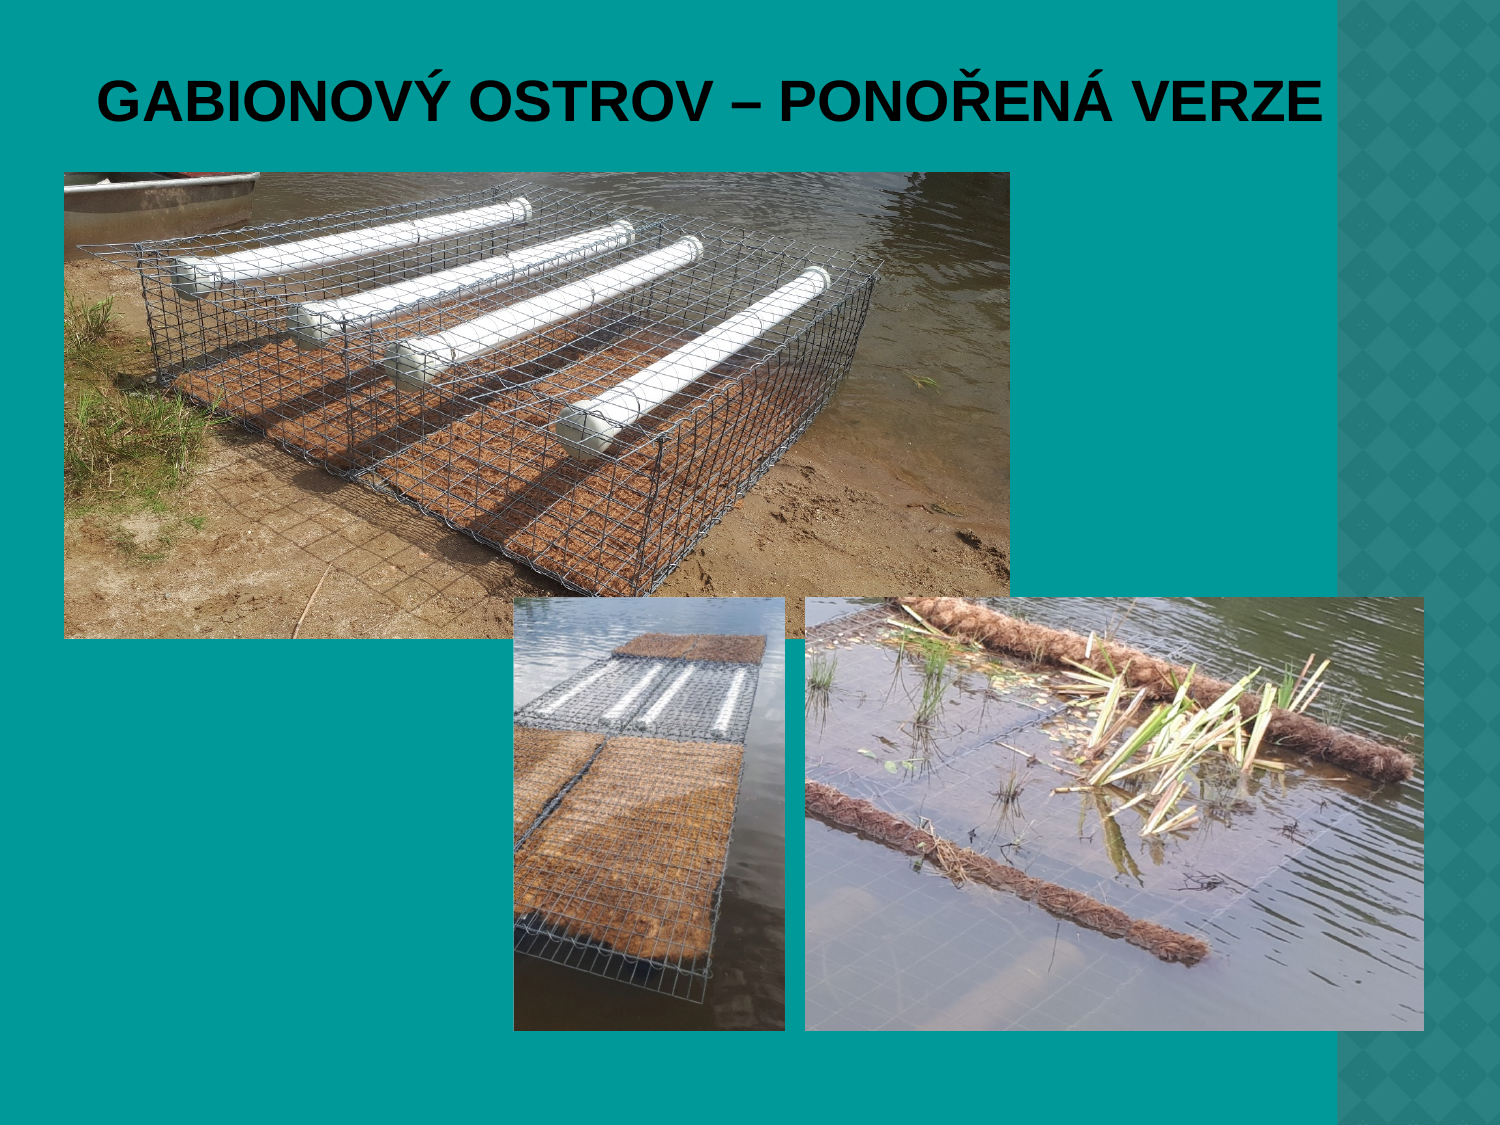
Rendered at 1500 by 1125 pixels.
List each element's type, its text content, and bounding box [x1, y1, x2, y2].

picture [64, 172, 1424, 1031]
title Gabionový Ostrov – PONOŘENÁ VERZE [89, 19, 1411, 133]
